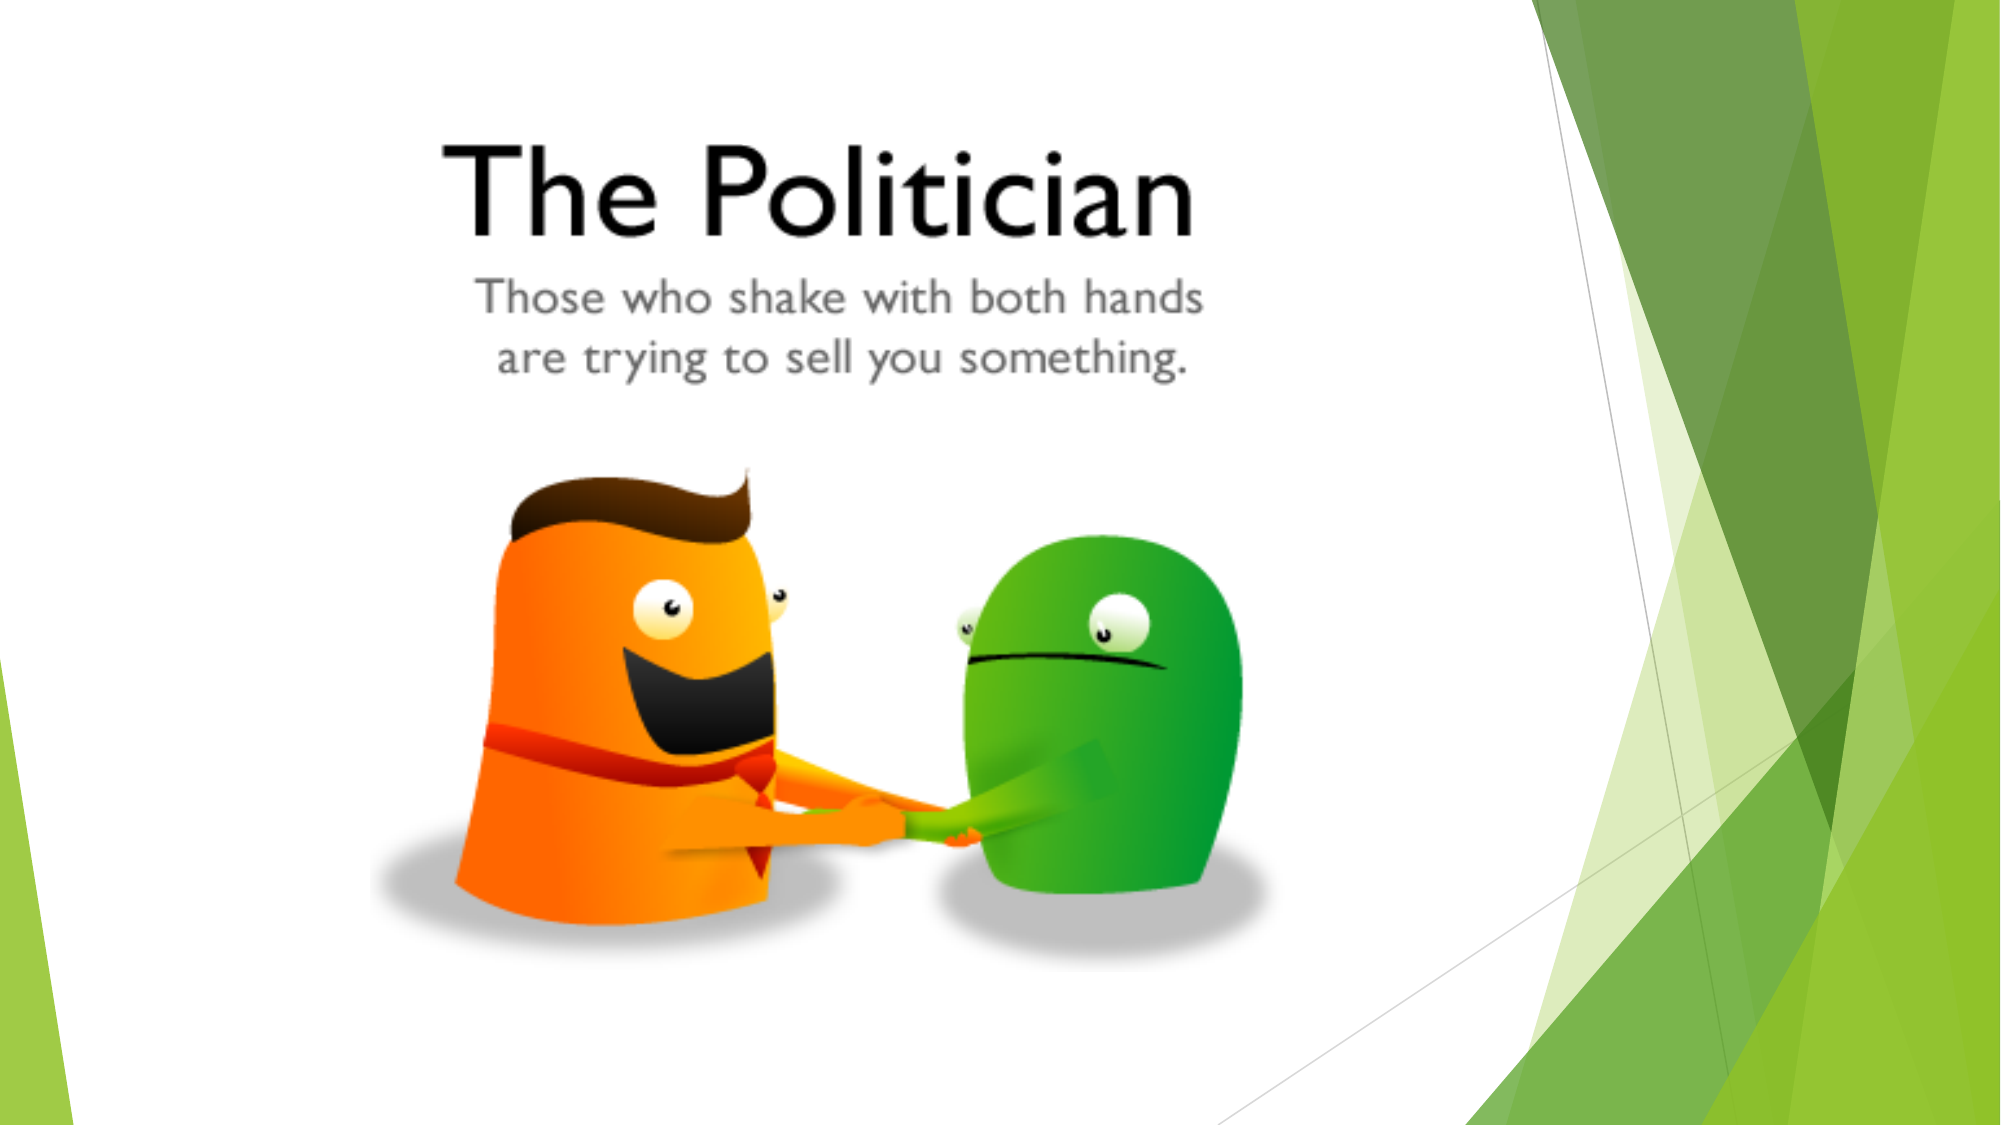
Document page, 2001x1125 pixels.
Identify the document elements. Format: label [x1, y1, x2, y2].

picture [370, 144, 1321, 973]
